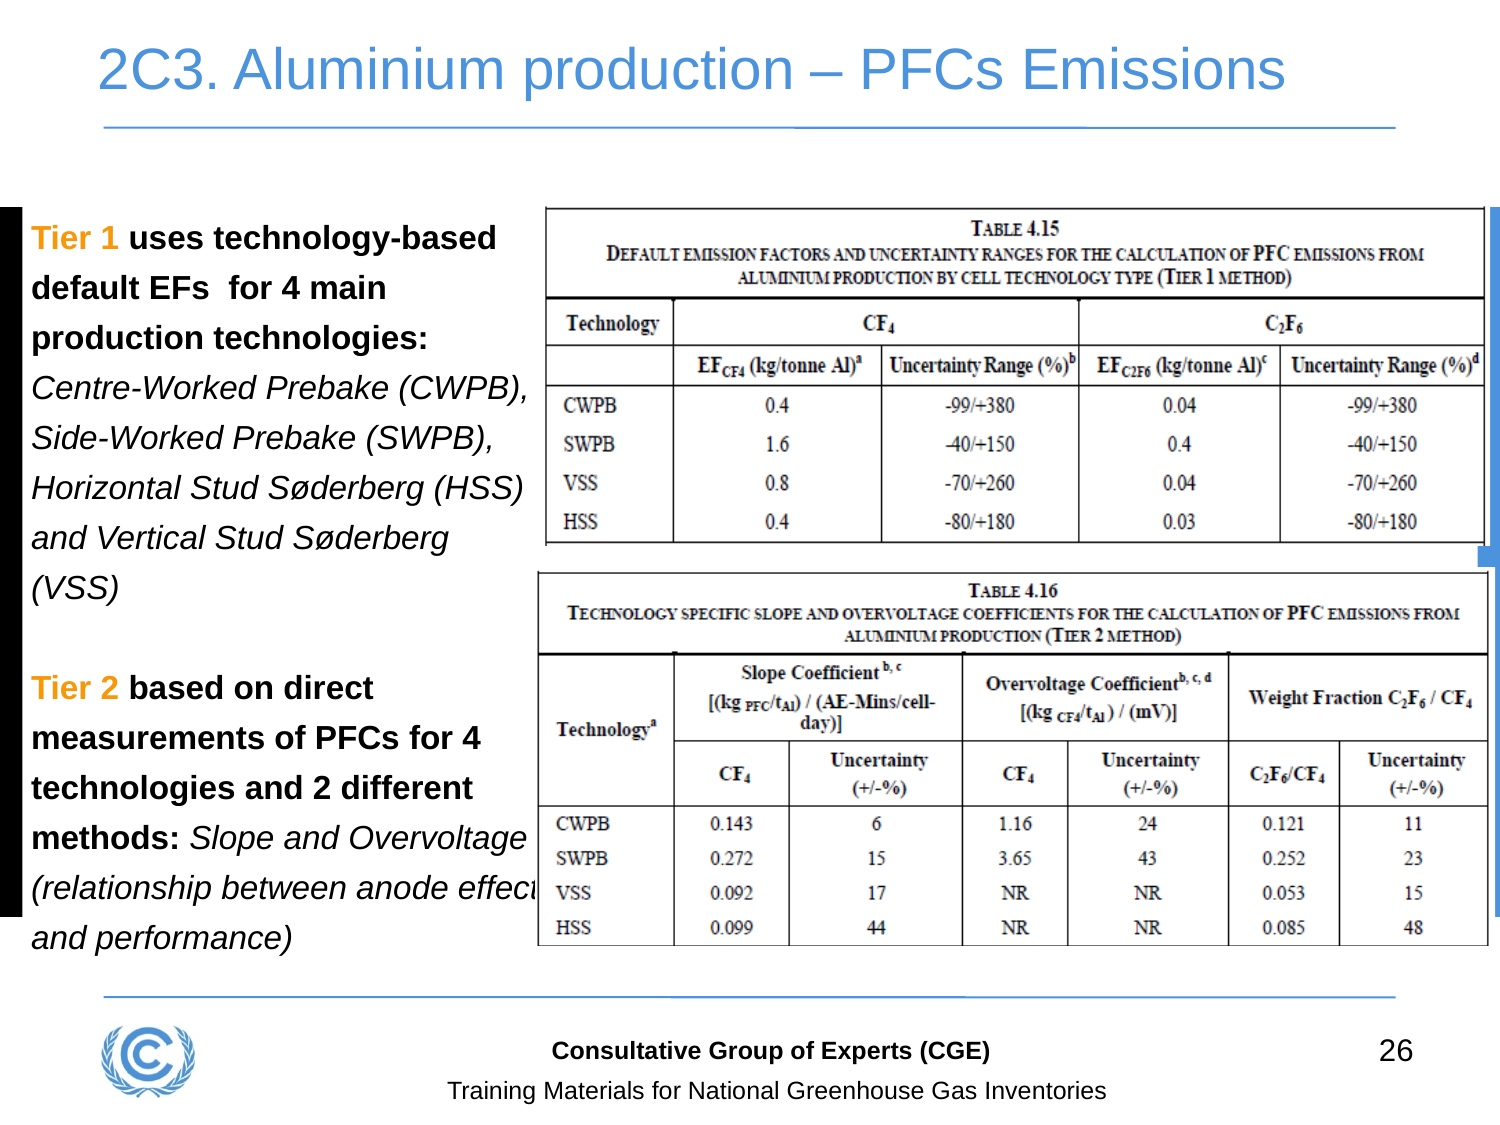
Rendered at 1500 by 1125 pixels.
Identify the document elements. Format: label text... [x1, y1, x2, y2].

text_box Consultative Group of Experts (CGE) [536, 1027, 1046, 1068]
picture [539, 202, 1491, 547]
list Tier 1 uses technology-based default EFs for 4 main production technologies: Centre-Worked Prebake (CWPB), Side-Worked Prebake (SWPB), Horizontal Stud Søderberg (HSS) and Vertical Stud Søderberg (VSS) Tier 2 based on direct measurements of PFCs for 4 technologies and 2 different methods: Slope and Overvoltage (relationship between anode effect and performance) [30, 205, 541, 976]
text_box 26 [1364, 1023, 1435, 1076]
text_box Training Materials for National Greenhouse Gas Inventories [432, 1067, 1291, 1097]
picture [534, 566, 1496, 946]
title 2C3. Aluminium production – PFCs Emissions [97, 15, 1500, 155]
picture [101, 1001, 209, 1108]
